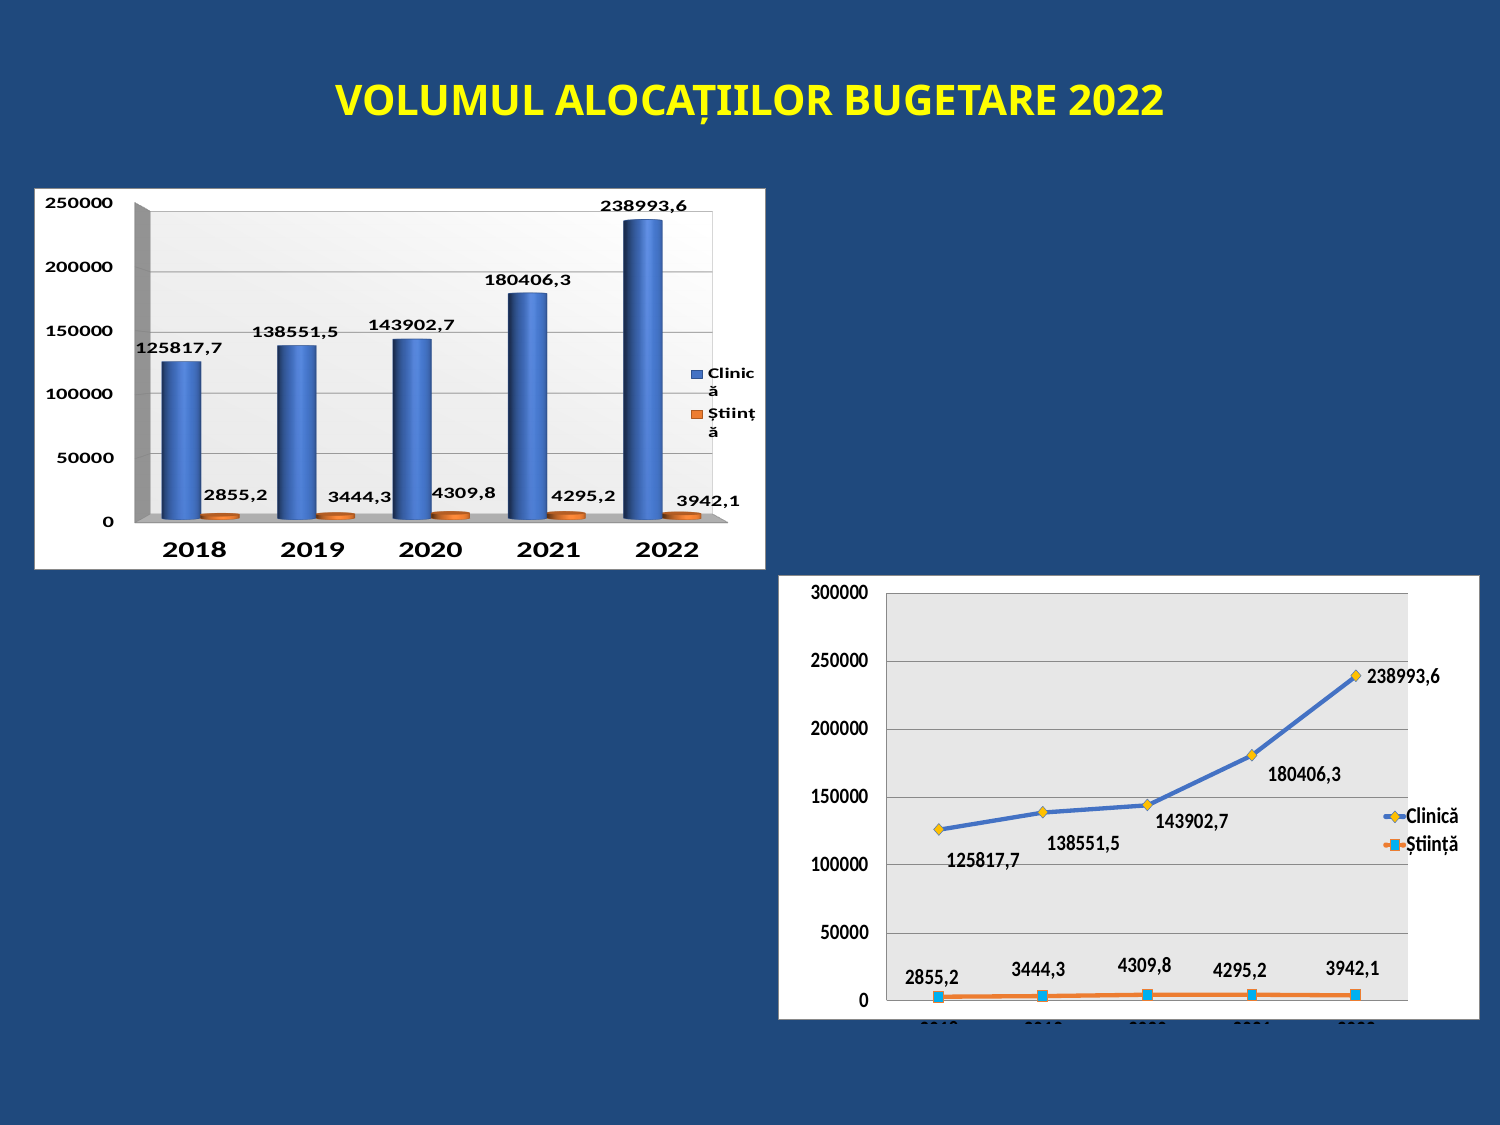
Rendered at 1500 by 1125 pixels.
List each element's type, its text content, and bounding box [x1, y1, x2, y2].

list VOLUMUL ALOCAȚIILOR BUGETARE 2022 [301, 66, 1199, 138]
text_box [29, 184, 771, 573]
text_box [773, 569, 1485, 1025]
